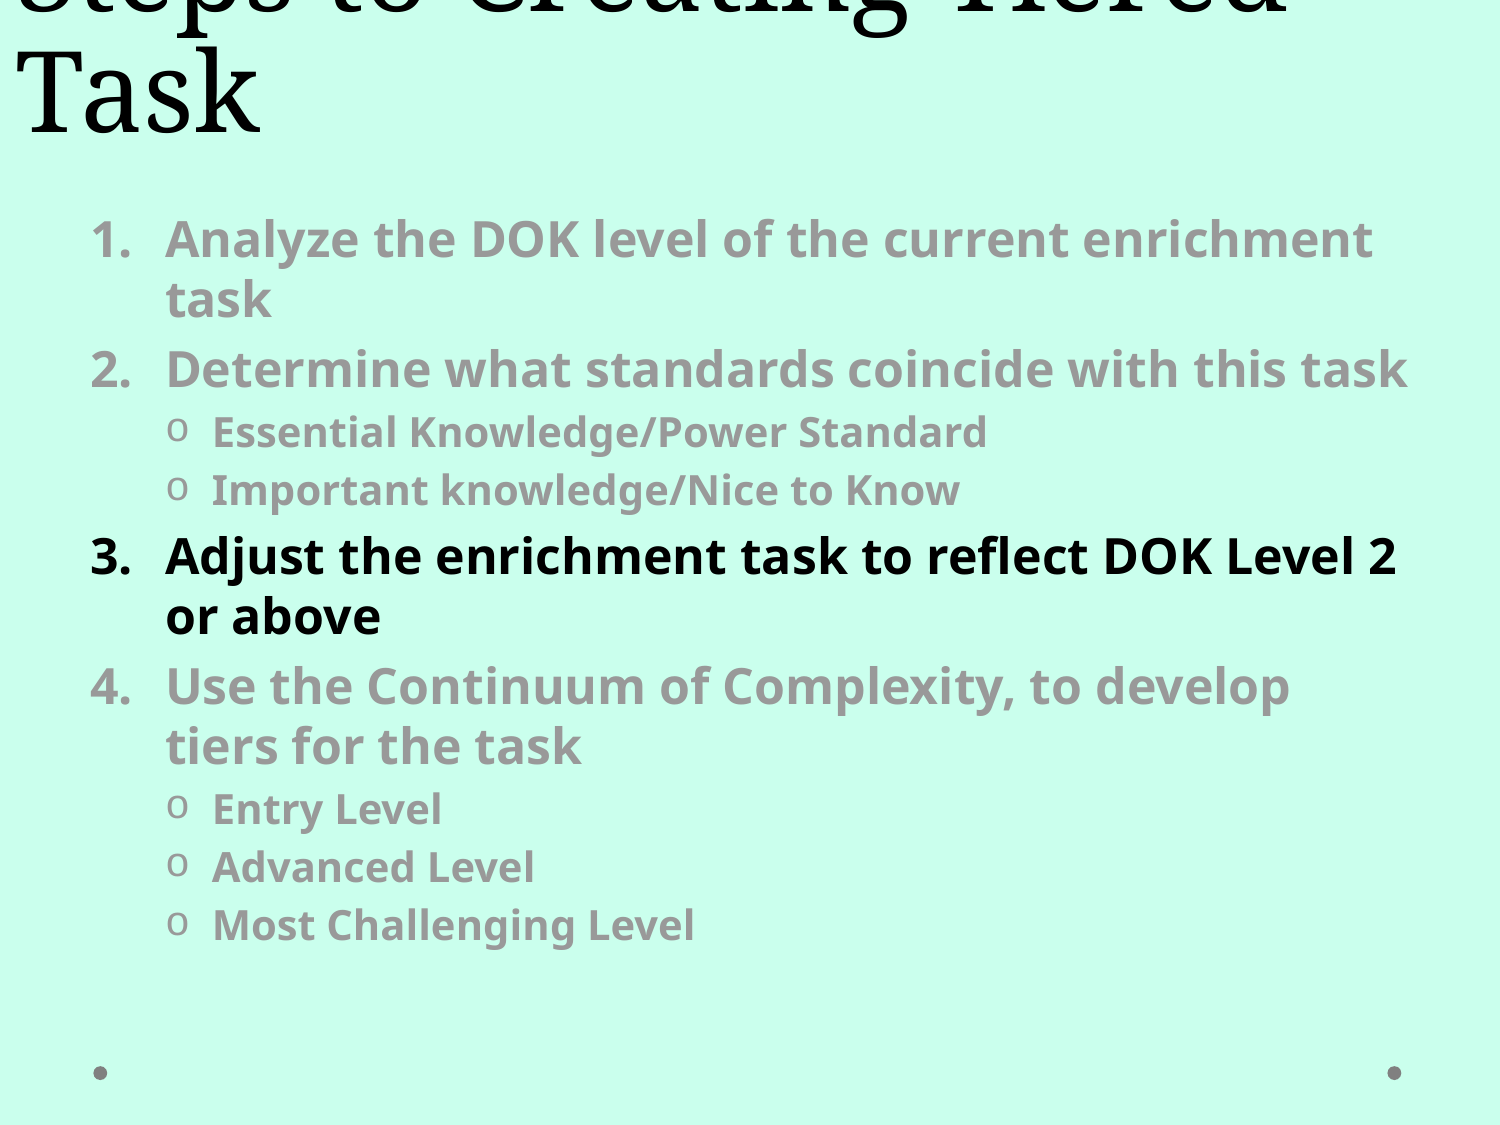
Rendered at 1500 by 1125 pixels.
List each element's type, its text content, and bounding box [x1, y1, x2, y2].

list Analyze the DOK level of the current enrichment task Determine what standards coincide with this task Essential Knowledge/Power Standard Important knowledge/Nice to Know Adjust the enrichment task to reflect DOK Level 2 or above Use the Continuum of Complexity, to develop tiers for the task Entry Level Advanced Level Most Challenging Level [75, 200, 1425, 1100]
title Steps to Creating Tiered Task [0, 0, 1500, 163]
